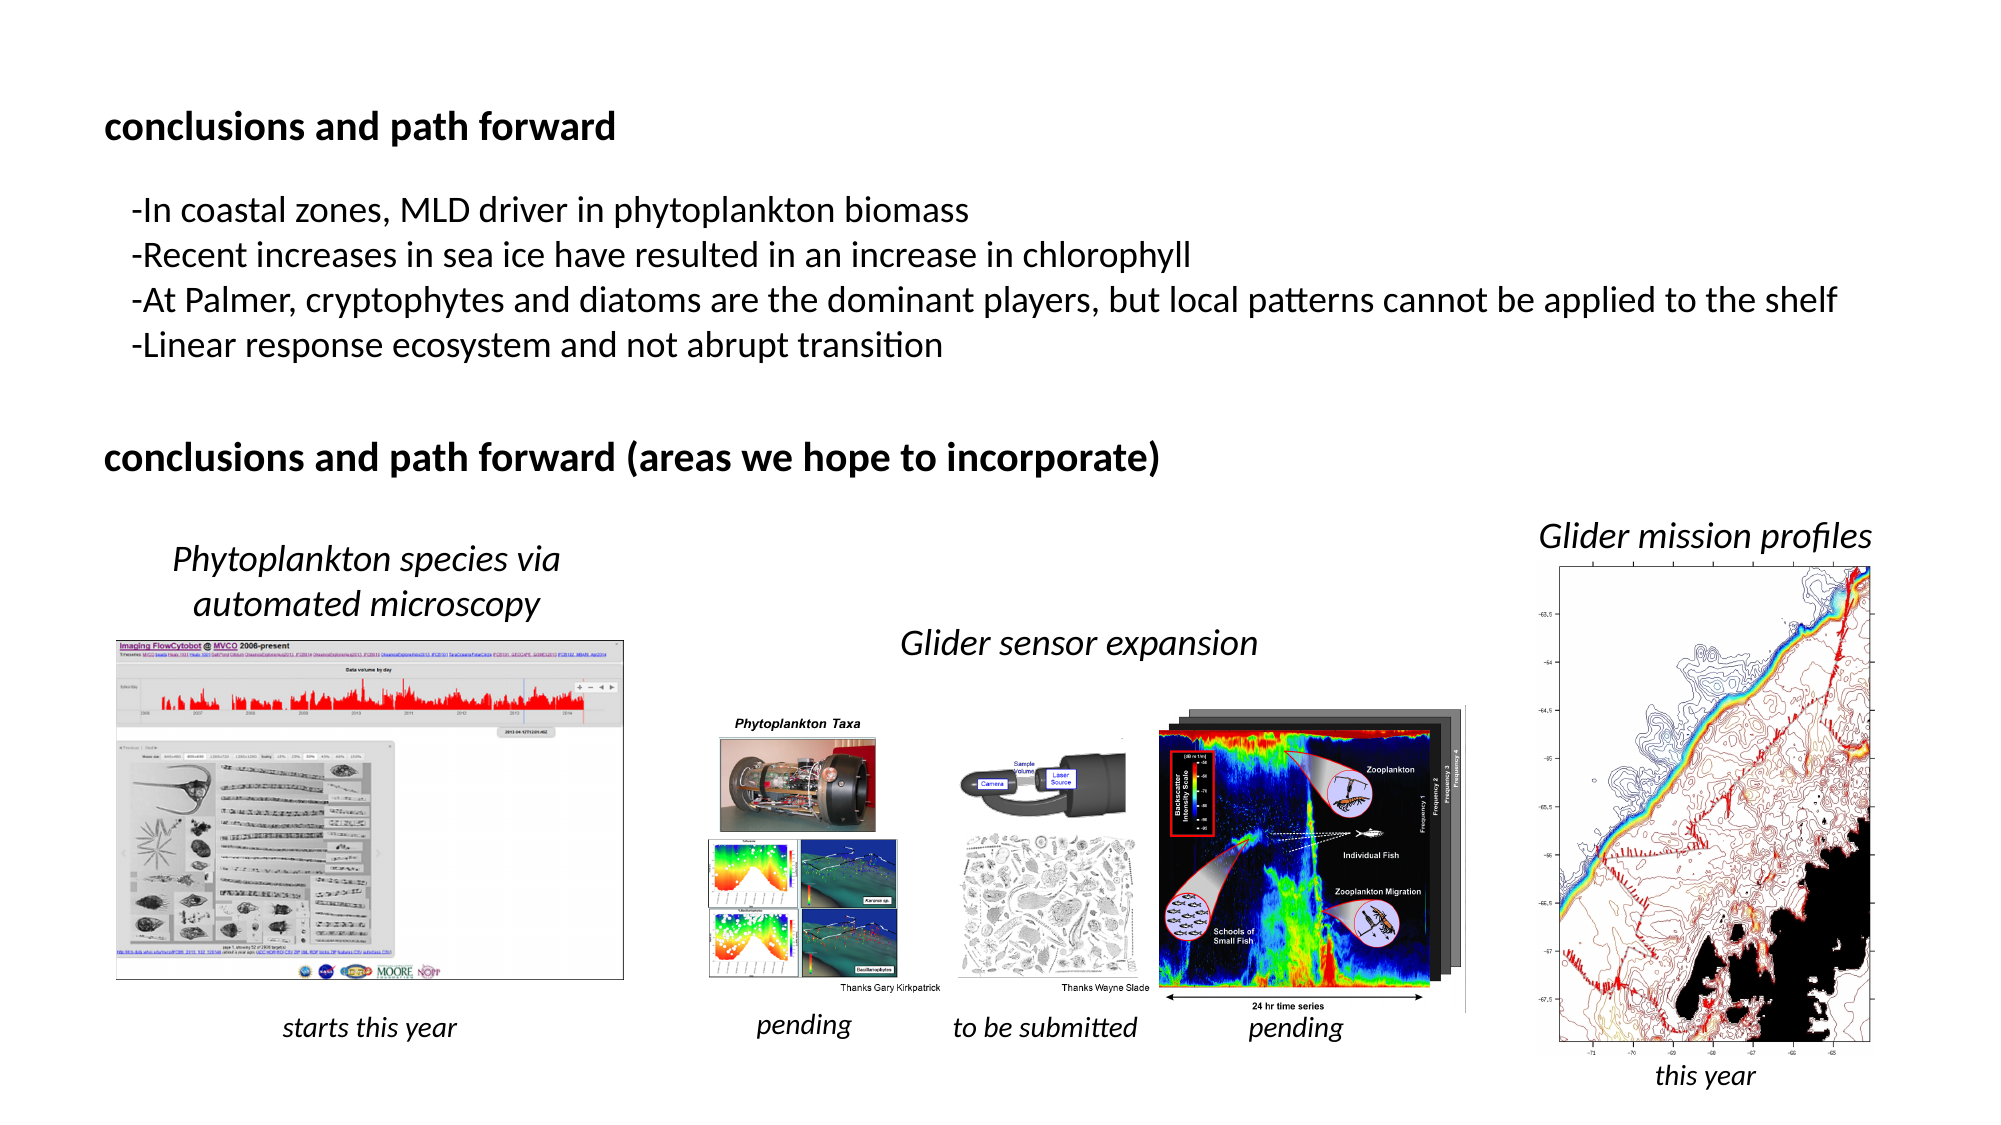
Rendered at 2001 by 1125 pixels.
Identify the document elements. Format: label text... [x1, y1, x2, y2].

text_box pending [1233, 1013, 1360, 1051]
text_box Glider mission profiles [1424, 503, 1987, 564]
text_box pending [741, 998, 868, 1048]
text_box conclusions and path forward [89, 91, 633, 157]
text_box Glider sensor expansion [798, 610, 1361, 671]
text_box this year [1640, 1057, 1772, 1099]
text_box starts this year [267, 1001, 473, 1051]
text_box conclusions and path forward (areas we hope to incorporate) [89, 422, 1177, 488]
picture [1536, 559, 1877, 1057]
text_box -In coastal zones, MLD driver in phytoplankton biomass -Recent increases in sea ice have resulted in an increase in chlorophyll -At Palmer, cryptophytes and diatoms are the dominant players, but local patterns cannot be applied to the shelf -Linear response ecosystem and not abrupt transition [116, 178, 1898, 373]
picture [116, 640, 624, 980]
text_box Phytoplankton species via automated microscopy [85, 527, 648, 632]
text_box to be submitted [937, 1001, 1153, 1051]
picture [708, 705, 1466, 1013]
